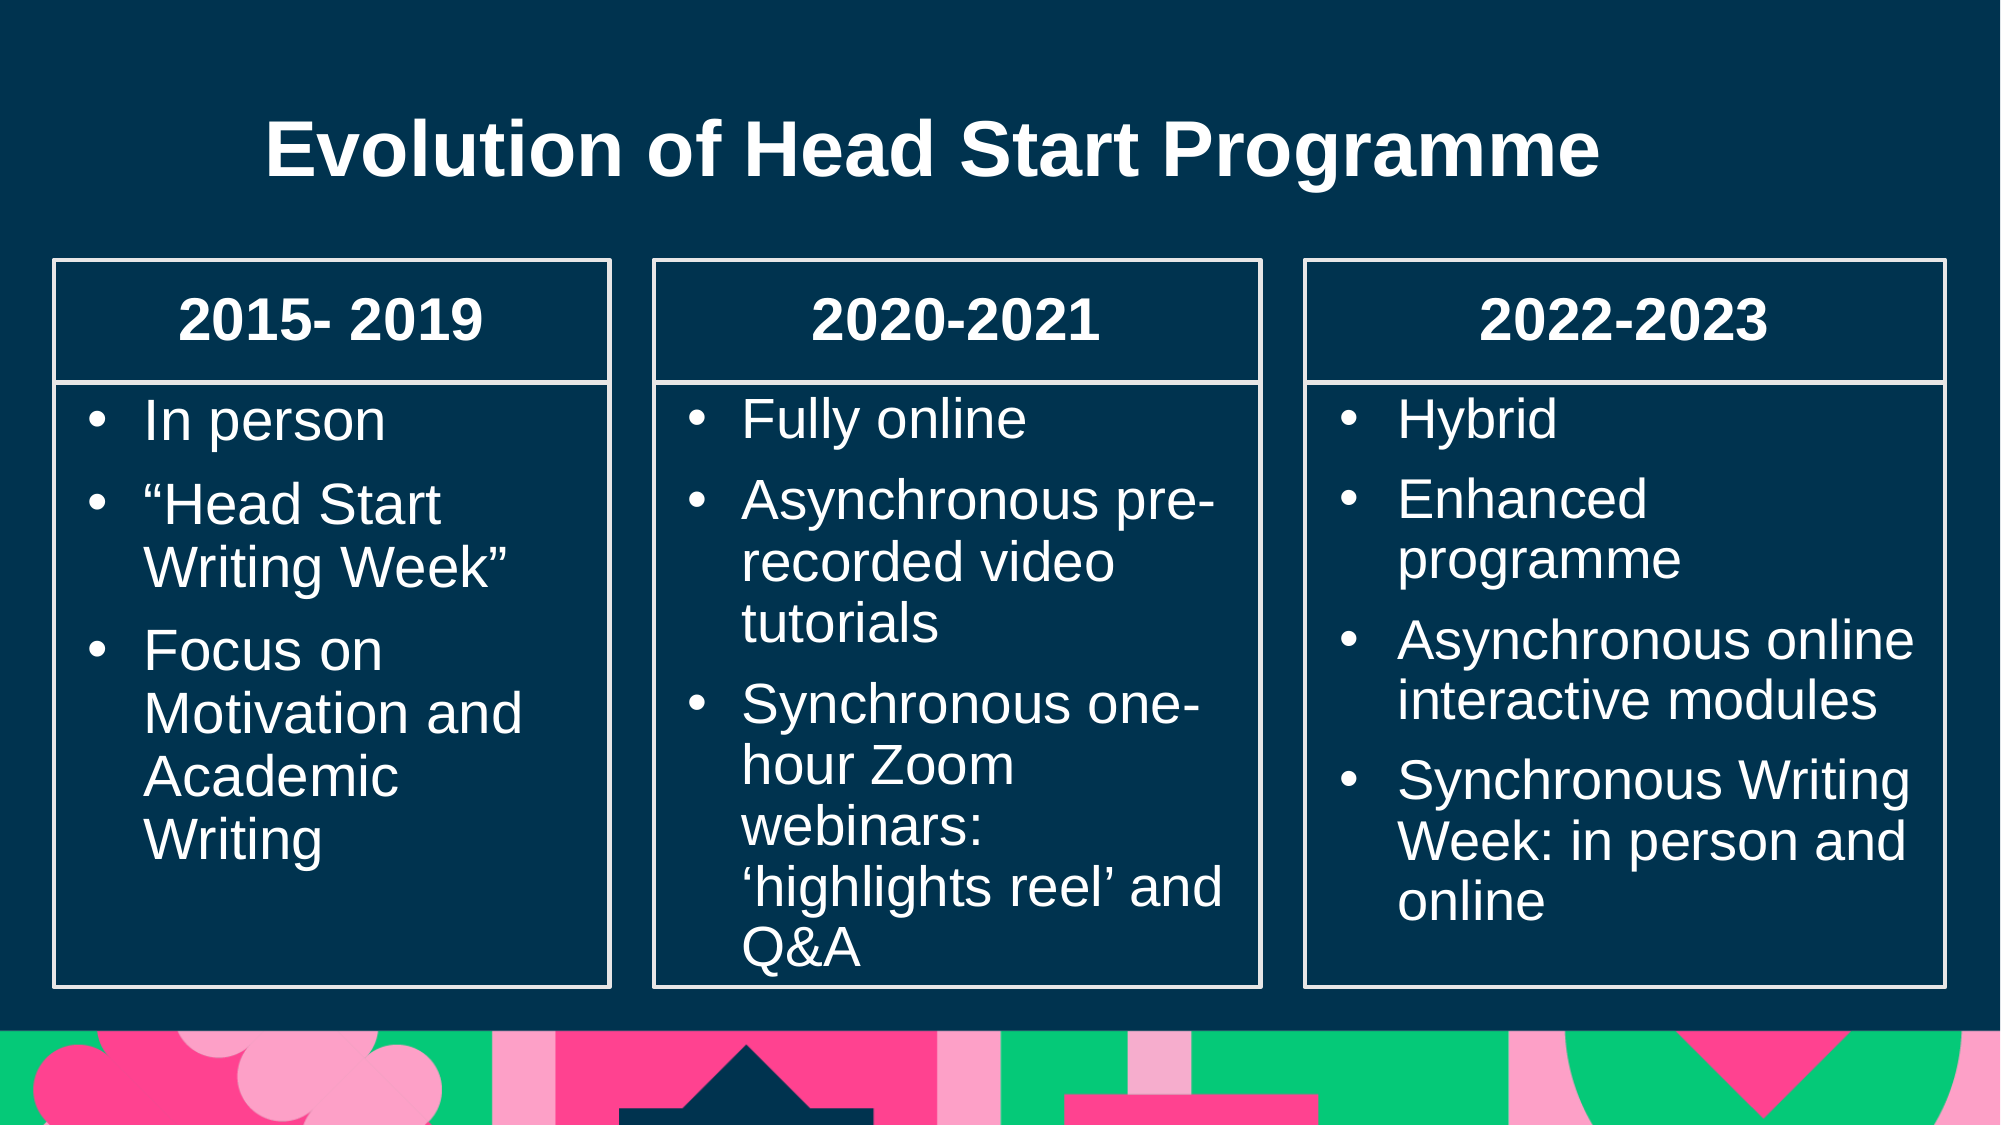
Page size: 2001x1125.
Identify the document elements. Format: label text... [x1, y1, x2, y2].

picture [0, 0, 2001, 1125]
list Fully online Asynchronous pre-recorded video tutorials Synchronous one-hour Zoom webinars: ‘highlights reel’ and Q&A [653, 382, 1261, 987]
list 2020-2021 [653, 259, 1261, 382]
title Evolution of Head Start Programme [71, 42, 1796, 260]
list Hybrid Enhanced programme Asynchronous online interactive modules Synchronous Writing Week: in person and online [1304, 382, 1945, 987]
list In person “Head Start Writing Week” Focus on Motivation and Academic Writing [53, 382, 610, 987]
list 2015- 2019 [53, 259, 610, 382]
list 2022-2023 [1304, 259, 1945, 382]
